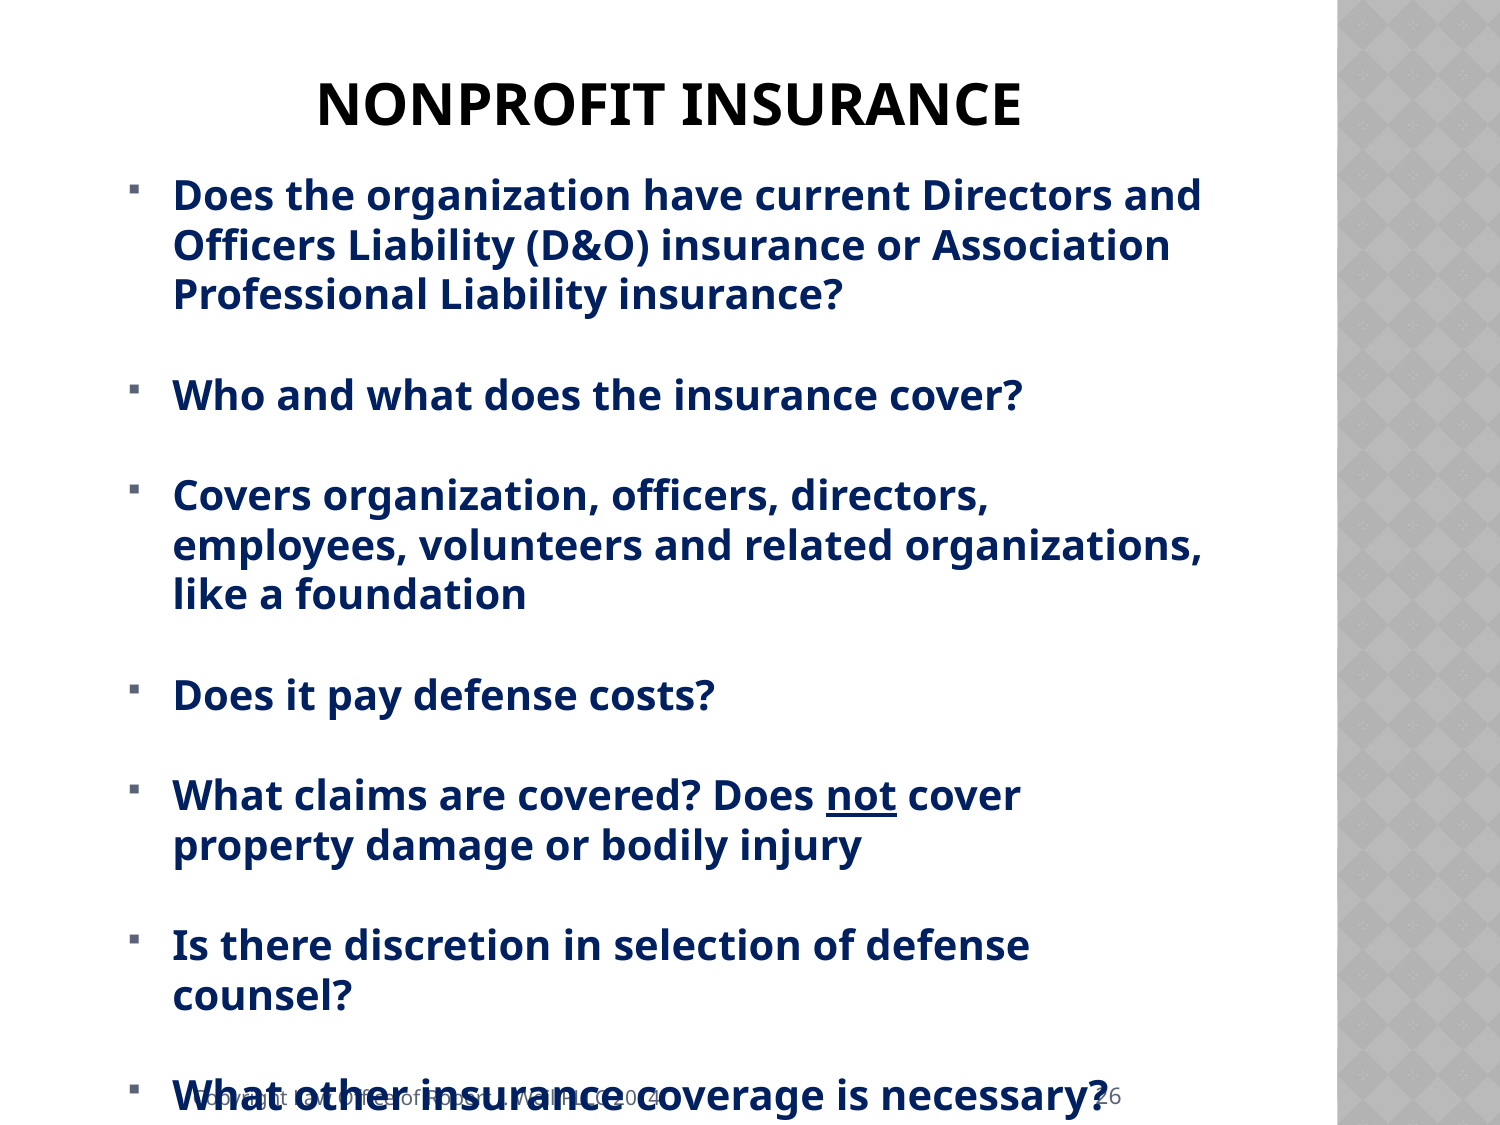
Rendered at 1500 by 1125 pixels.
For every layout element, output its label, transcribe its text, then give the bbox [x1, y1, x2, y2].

title NONPROFIT Insurance [75, 0, 1263, 138]
slide_number 26 [1025, 1075, 1122, 1113]
list Does the organization have current Directors and Officers Liability (D&O) insurance or Association Professional Liability insurance? Who and what does the insurance cover? Covers organization, officers, directors, employees, volunteers and related organizations, like a foundation Does it pay defense costs? What claims are covered? Does not cover property damage or bodily injury Is there discretion in selection of defense counsel? What other insurance coverage is necessary? [112, 160, 1225, 1124]
footer Copyright Law Office of Robert J. Weil PLLC 2014 [75, 1075, 675, 1114]
